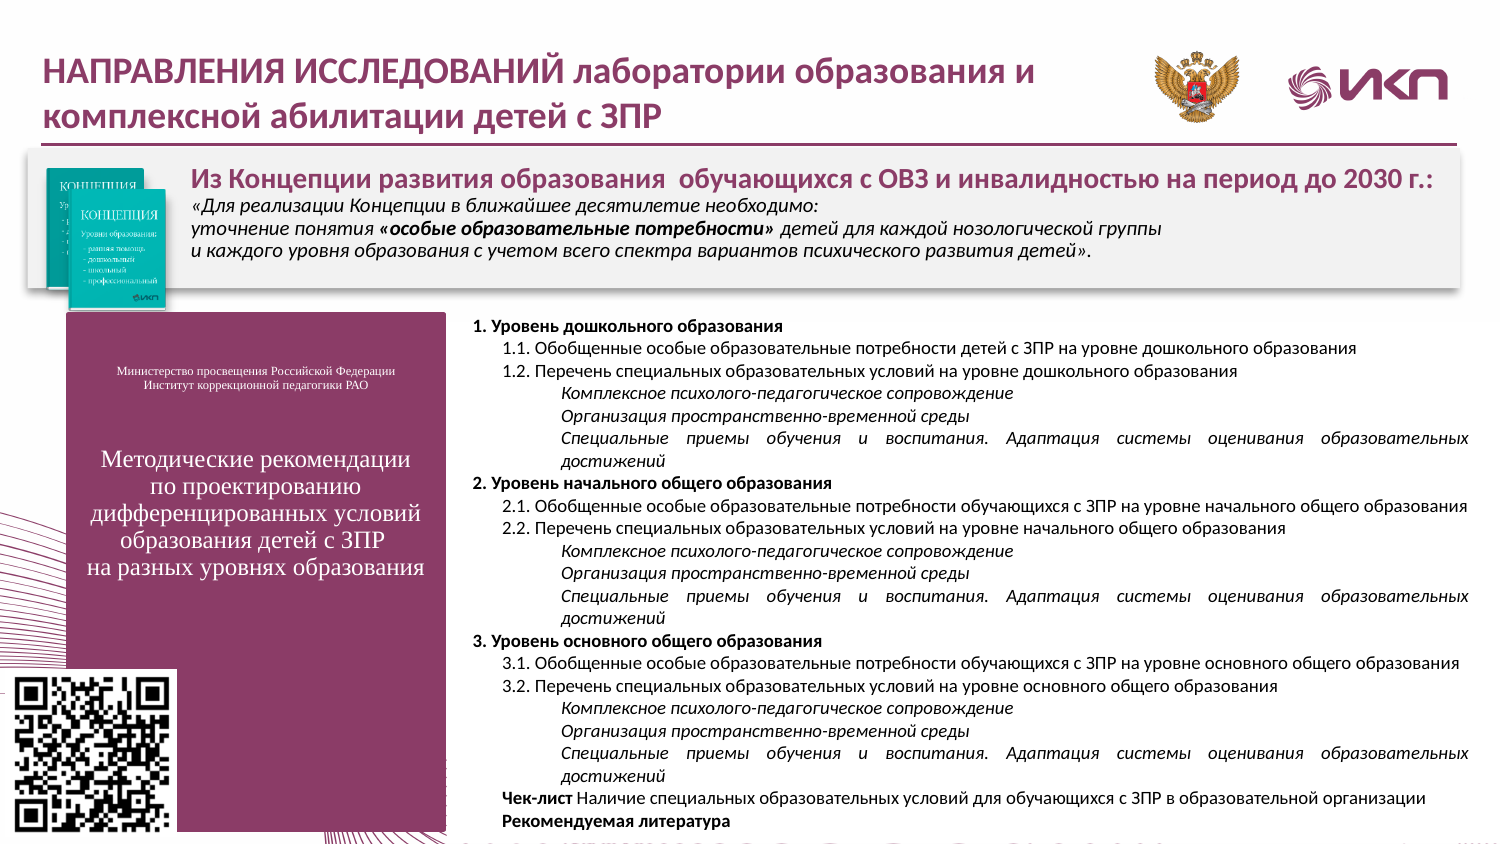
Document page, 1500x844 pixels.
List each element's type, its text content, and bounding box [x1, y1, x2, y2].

text_box НАПРАВЛЕНИЯ ИССЛЕДОВАНИЙ лаборатории образования и комплексной абилитации детей с ЗПР [27, 38, 1222, 144]
text_box 1. Уровень дошкольного образования 1.1. Обобщенные особые образовательные потребности детей с ЗПР на уровне дошкольного образования 1.2. Перечень специальных образовательных условий на уровне дошкольного образования Комплексное психолого-педагогическое сопровождение Организация пространственно-временной среды Специальные приемы обучения и воспитания. Адаптация системы оценивания образовательных достижений 2. Уровень начального общего образования 2.1. Обобщенные особые образовательные потребности обучающихся с ЗПР на уровне начального общего образования 2.2. Перечень специальных образовательных условий на уровне начального общего образования Комплексное психолого-педагогическое сопровождение Организация пространственно-временной среды Специальные приемы обучения и воспитания. Адаптация системы оценивания образовательных достижений 3. Уровень основного общего образования 3.1. Обобщенные особые образовательные потребности обучающихся с ЗПР на уровне основного общего образования 3.2. Перечень специальных образовательных условий на уровне основного общего образования Комплексное психолого-педагогическое сопровождение Организация пространственно-временной среды Специальные приемы обучения и воспитания. Адаптация системы оценивания образовательных достижений Чек-лист Наличие специальных образовательных условий для обучающихся с ЗПР в образовательной организации Рекомендуемая литература [457, 306, 1484, 839]
picture [0, 0, 1500, 844]
text_box [446, 321, 1500, 844]
text_box Из Концепции развития образования обучающихся с ОВЗ и инвалидностью на период до 2030 г.: «Для реализации Концепции в ближайшее десятилетие необходимо: уточнение понятия «особые образовательные потребности» детей для каждой нозологической группы и каждого уровня образования с учетом всего спектра вариантов психического развития детей». [176, 156, 1457, 270]
text_box [66, 312, 446, 832]
text_box [27, 148, 1460, 289]
text_box Министерство просвещения Российской Федерации Институт коррекционной педагогики РАО Методические рекомендации по проектированию дифференцированных условий образования детей с ЗПР на разных уровнях образования [79, 357, 433, 804]
